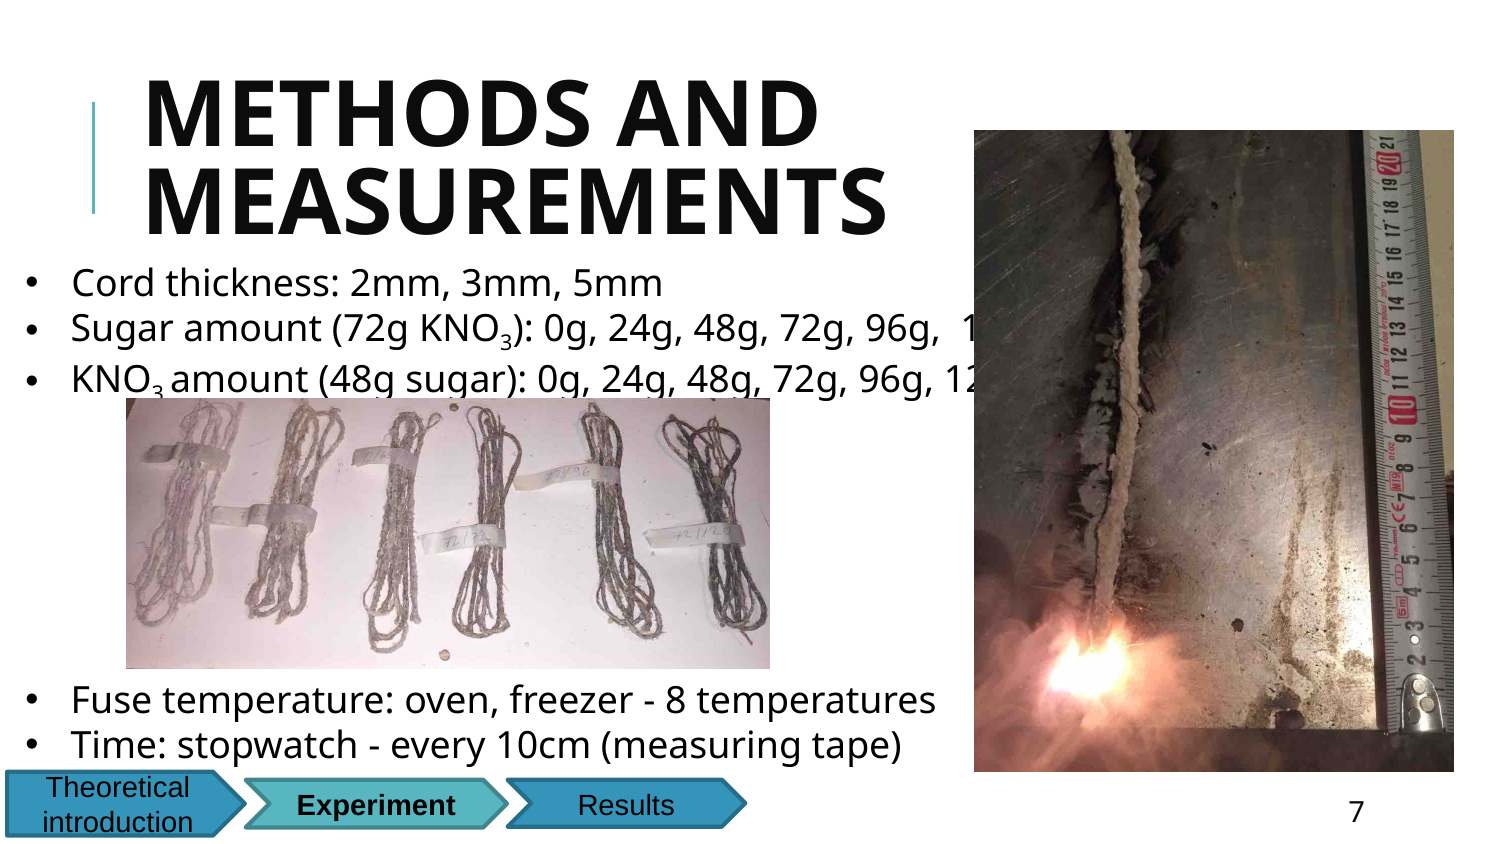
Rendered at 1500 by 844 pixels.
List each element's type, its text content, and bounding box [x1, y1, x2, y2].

text_box Cord thickness: 2mm, 3mm, 5mm Sugar amount (72g KNO3): 0g, 24g, 48g, 72g, 96g, 120g KNO3 amount (48g sugar): 0g, 24g, 48g, 72g, 96g, 120g Fuse temperature: oven, freezer - 8 temperatures Time: stopwatch - every 10cm (measuring tape) [10, 251, 968, 688]
text_box Experiment [243, 777, 510, 830]
picture [125, 397, 770, 670]
picture [973, 129, 1454, 772]
slide_number 7 [1333, 796, 1454, 830]
title METHODS AND MEASUREMENTS [126, 71, 1322, 251]
text_box Results [505, 777, 748, 829]
text_box Theoretical introduction [5, 769, 247, 838]
